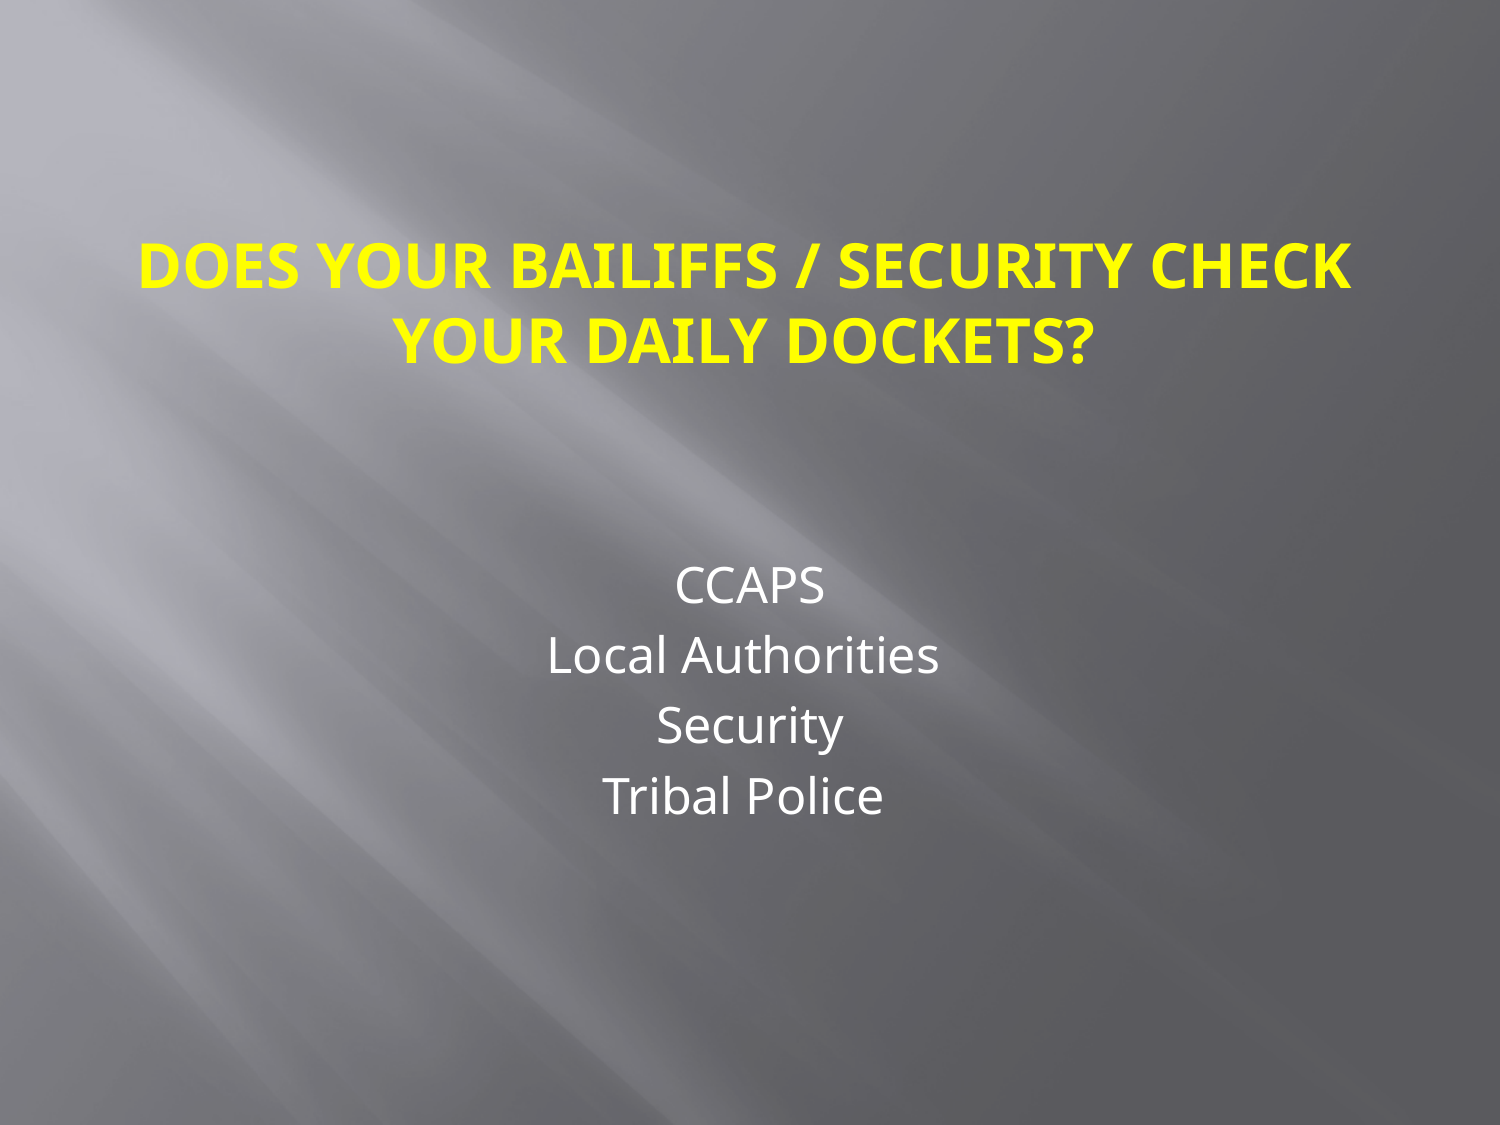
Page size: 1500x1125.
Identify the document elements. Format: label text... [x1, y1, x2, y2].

subtitle CCAPS Local Authorities Security Tribal Police [225, 546, 1275, 834]
title Does your bailiffs / security check your daily dockets? [69, 224, 1420, 525]
